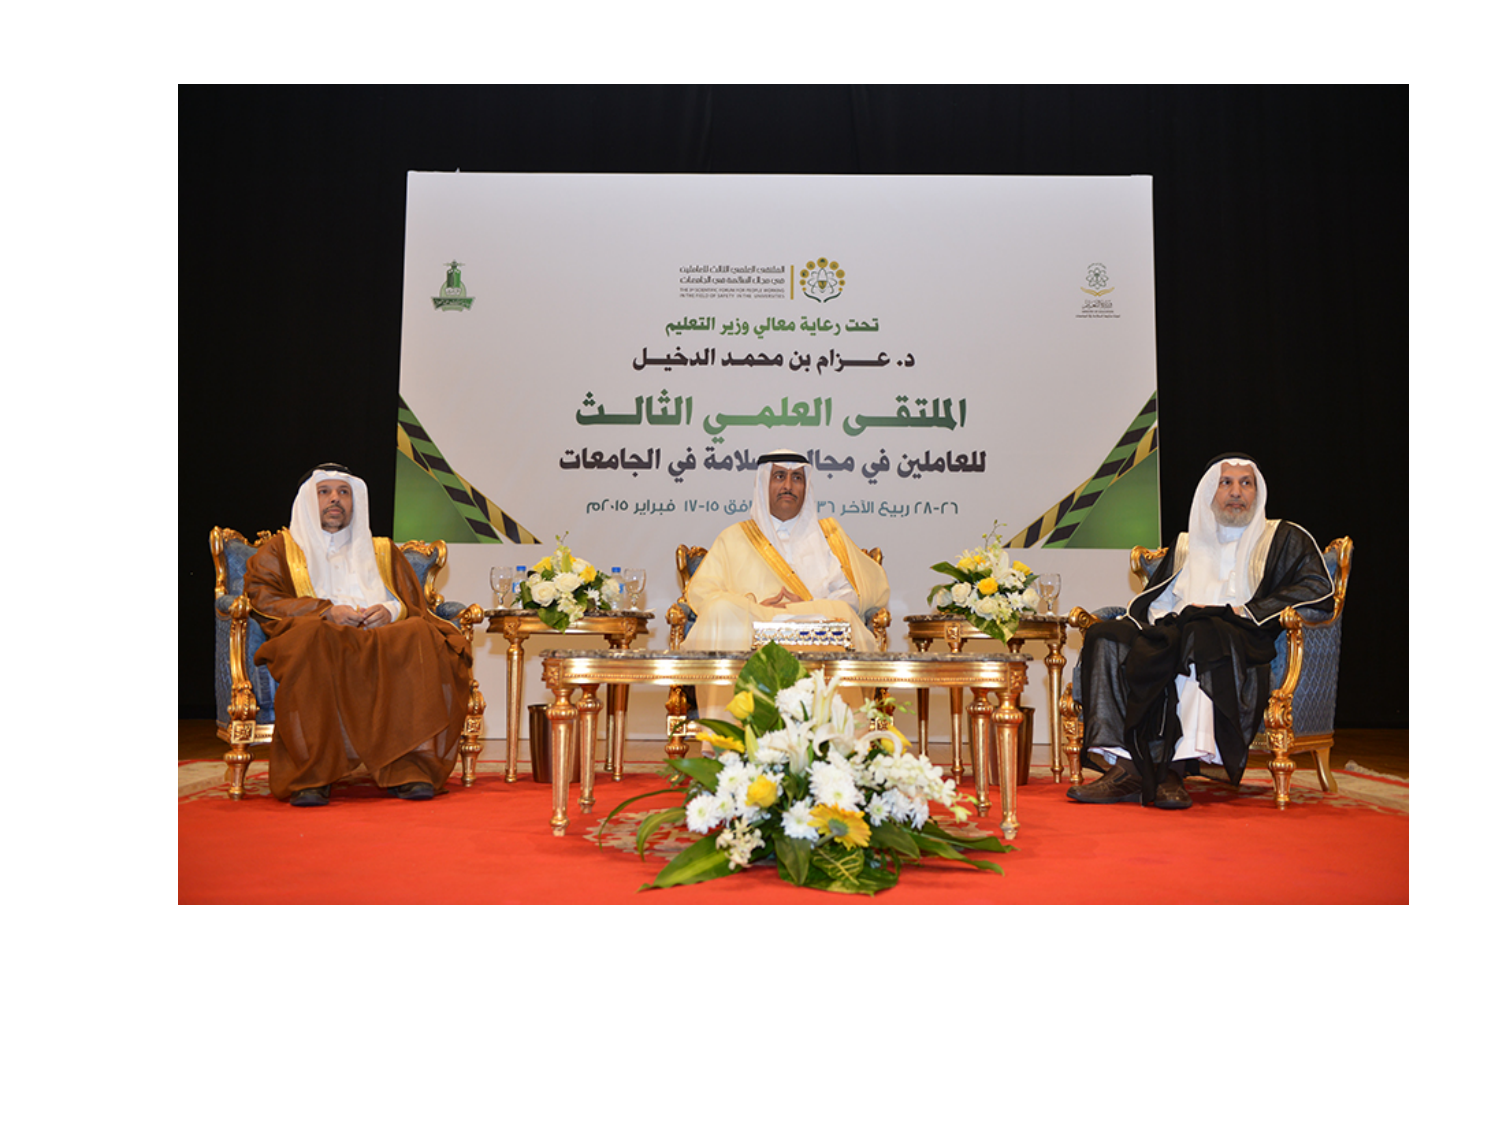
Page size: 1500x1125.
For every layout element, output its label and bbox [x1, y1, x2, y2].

picture [177, 84, 1409, 906]
